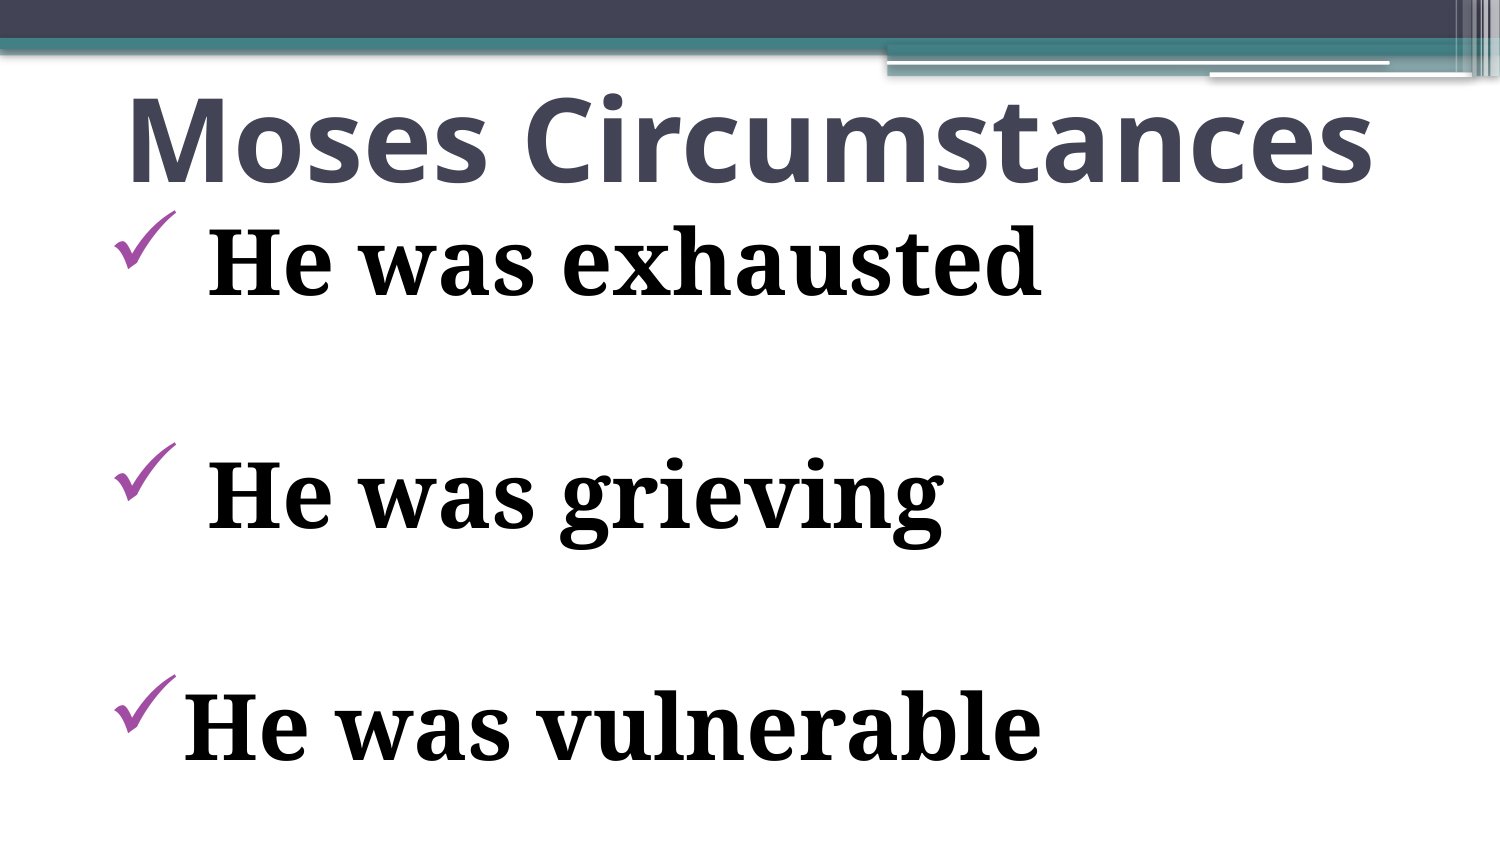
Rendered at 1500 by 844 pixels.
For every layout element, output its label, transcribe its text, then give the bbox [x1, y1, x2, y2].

list He was exhausted He was grieving He was vulnerable [75, 196, 1425, 750]
title Moses Circumstances [75, 84, 1425, 188]
